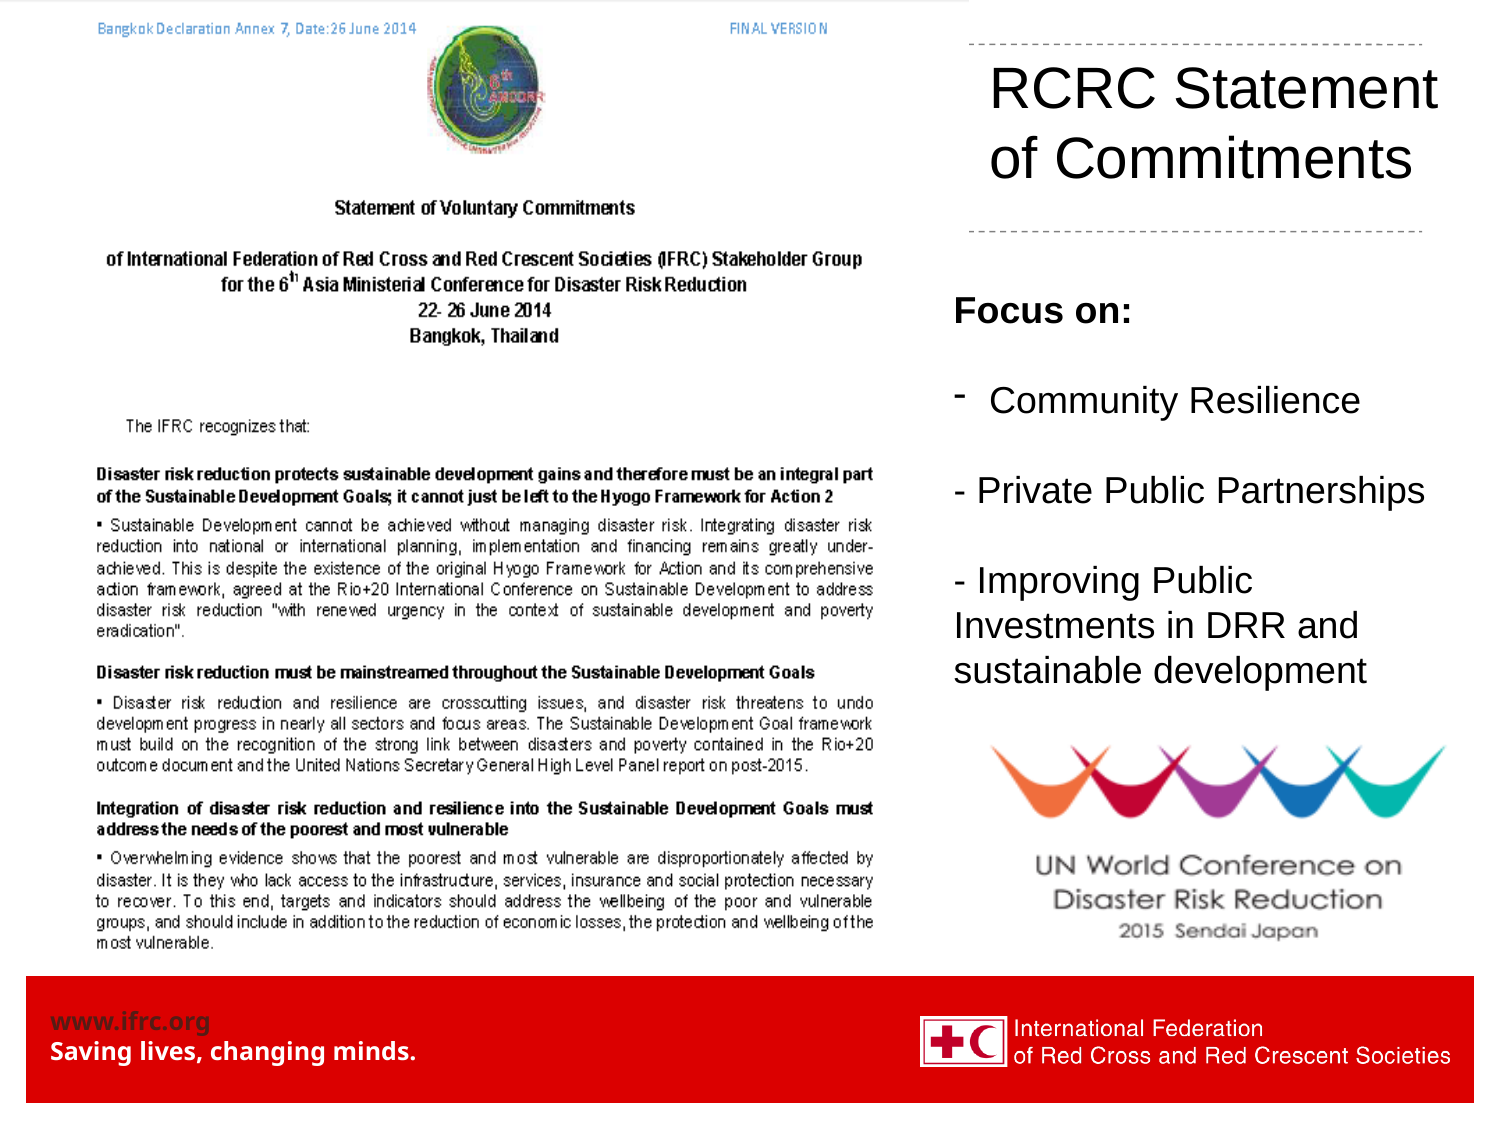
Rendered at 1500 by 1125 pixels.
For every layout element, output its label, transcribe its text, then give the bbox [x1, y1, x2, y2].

picture [0, 0, 1500, 975]
text_box RCRC Statement of Commitments [974, 42, 1471, 198]
text_box Focus on: Community Resilience - Private Public Partnerships - Improving Public Investments in DRR and sustainable development [972, 278, 1471, 699]
picture [920, 1016, 1450, 1067]
